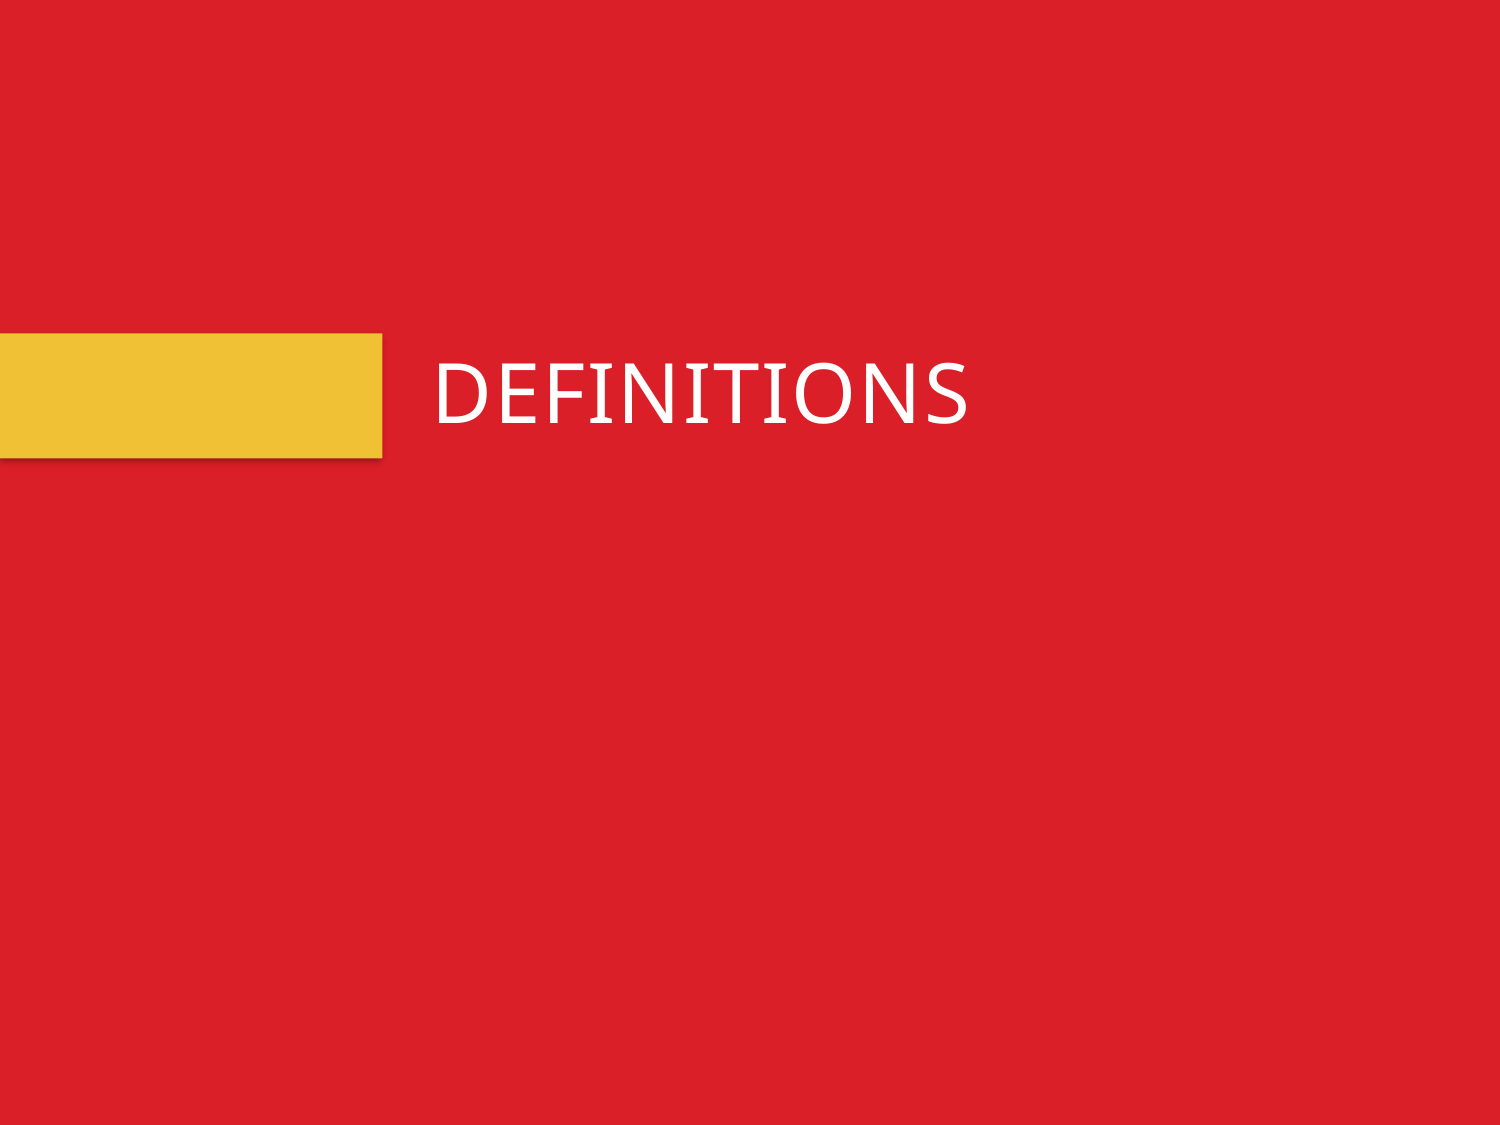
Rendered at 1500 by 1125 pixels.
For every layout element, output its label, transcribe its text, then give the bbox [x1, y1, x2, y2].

text_box [0, 333, 383, 459]
text_box DEFINITIONS [416, 333, 1221, 448]
